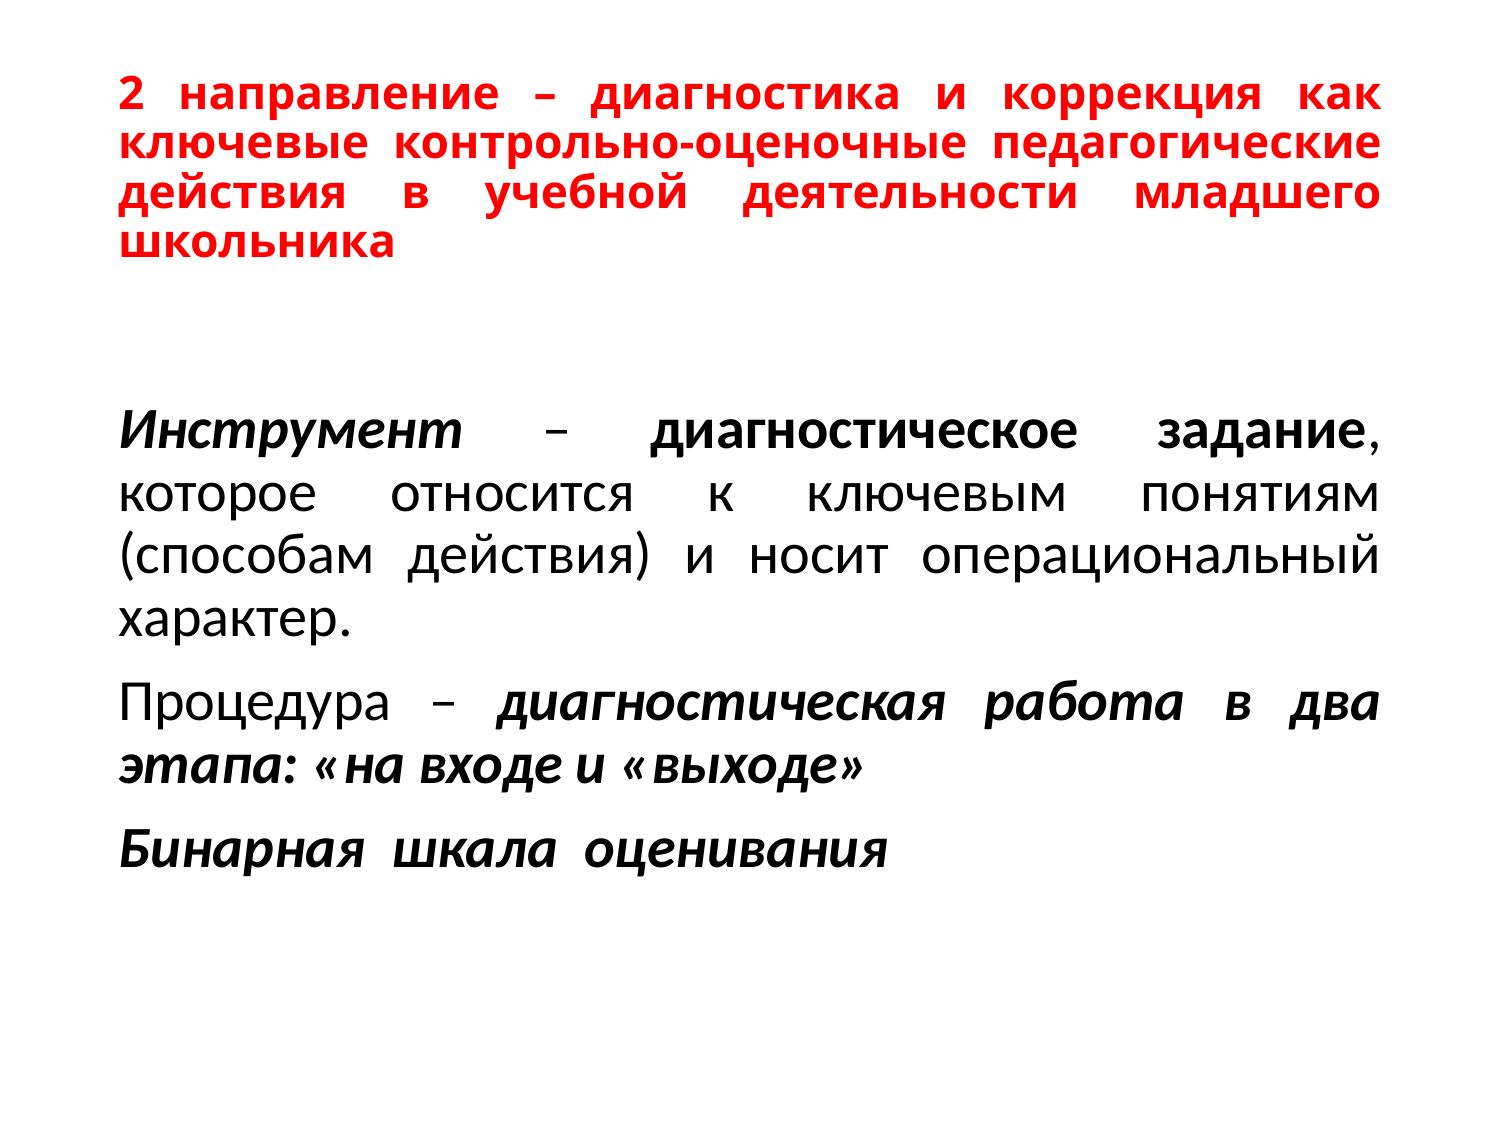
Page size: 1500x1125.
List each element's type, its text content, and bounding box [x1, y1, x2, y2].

title 2 направление – диагностика и коррекция как ключевые контрольно-оценочные педагогические действия в учебной деятельности младшего школьника [102, 59, 1398, 278]
list Инструмент – диагностическое задание, которое относится к ключевым понятиям (способам действия) и носит операциональный характер. Процедура – диагностическая работа в два этапа: «на входе и «выходе» Бинарная шкала оценивания [102, 299, 1398, 1014]
